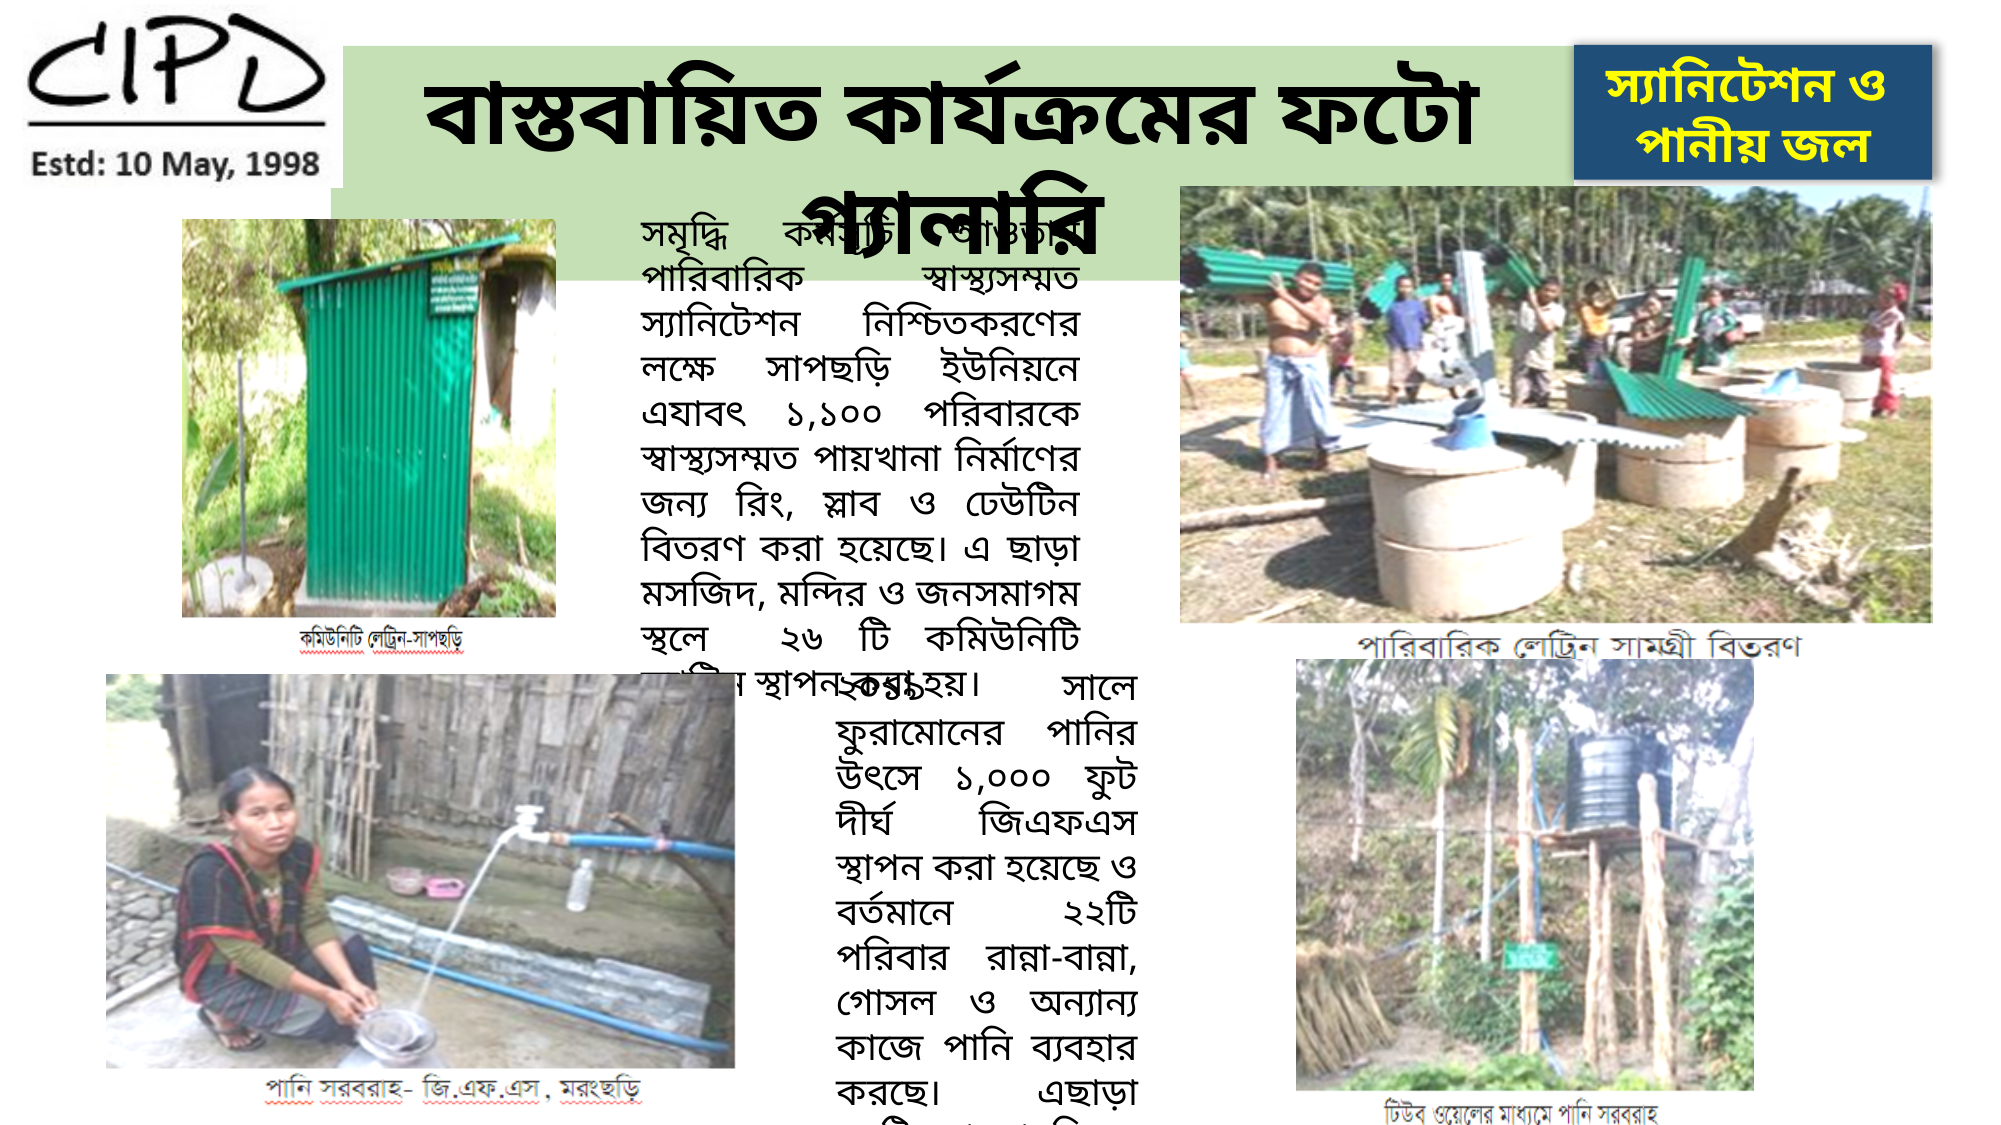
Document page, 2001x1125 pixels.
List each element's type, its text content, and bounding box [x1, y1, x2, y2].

picture [105, 674, 737, 1106]
picture [1180, 186, 1933, 1125]
picture [182, 219, 556, 661]
text_box স্যানিটেশন ও পানীয় জল [1574, 44, 1933, 180]
text_box বাস্তবায়িত কার্যক্রমের ফটো গ্যালারি [330, 45, 1570, 281]
text_box ২০১৯ সালে ফুরামোনের পানির উৎসে ১,০০০ ফুট দীর্ঘ জিএফএস স্থাপন করা হয়েছে ও বর্তমানে ২২টি পরিবার রান্না-বান্না, গোসল ও অন্যান্য কাজে পানি ব্যবহার করছে। এছাড়া ১২টি সাবমারসিবল নলকূপ স্থাপন করা হয়। [822, 655, 1153, 1125]
picture [22, 4, 343, 188]
text_box সমৃদ্ধি কর্মসূচি আওতায় পারিবারিক স্বাস্থ্যসম্মত স্যানিটেশন নিশ্চিতকরণের লক্ষে সাপছড়ি ইউনিয়নে এযাবৎ ১,১০০ পরিবারকে স্বাস্থ্যসম্মত পায়খানা নির্মাণের জন্য রিং, স্লাব ও ঢেউটিন বিতরণ করা হয়েছে। এ ছাড়া মসজিদ, মন্দির ও জনসমাগম স্থলে ২৬ টি কমিউনিটি ল্যাট্রিন স্থাপন করা হয়। [626, 201, 1096, 712]
